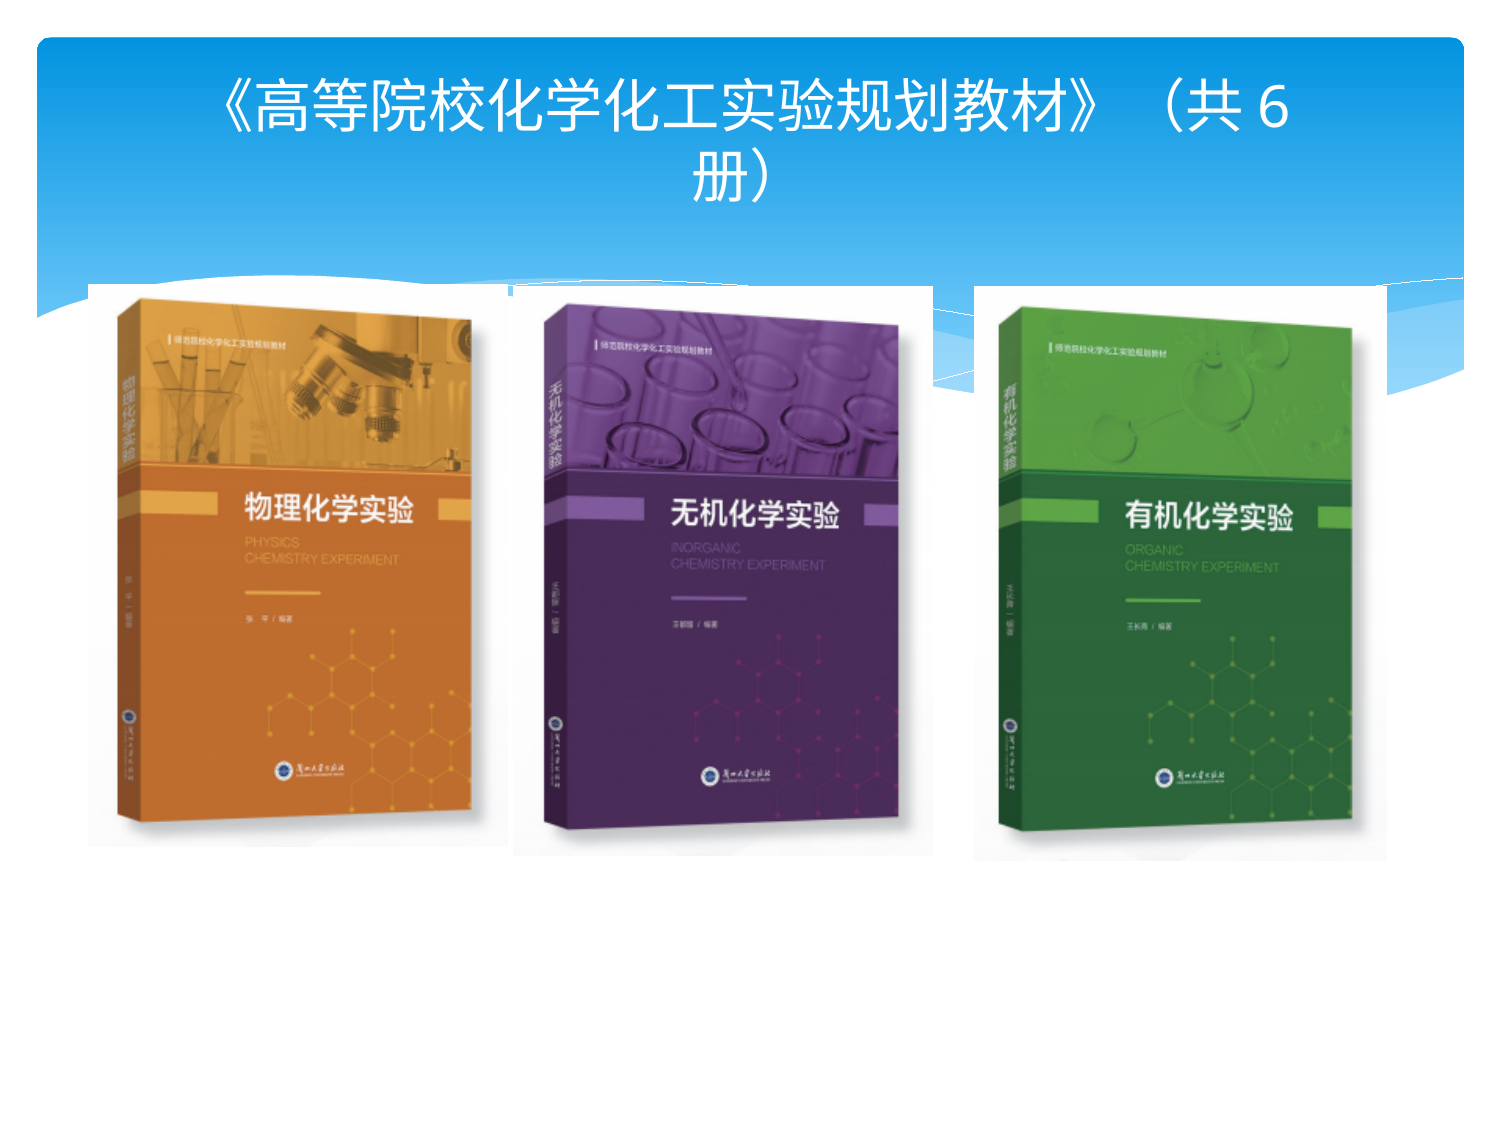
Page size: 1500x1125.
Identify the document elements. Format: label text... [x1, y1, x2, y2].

picture [513, 286, 933, 856]
title 《高等院校化学化工实验规划教材》（共6册） [130, 37, 1370, 241]
picture [88, 284, 508, 848]
picture [974, 286, 1388, 861]
